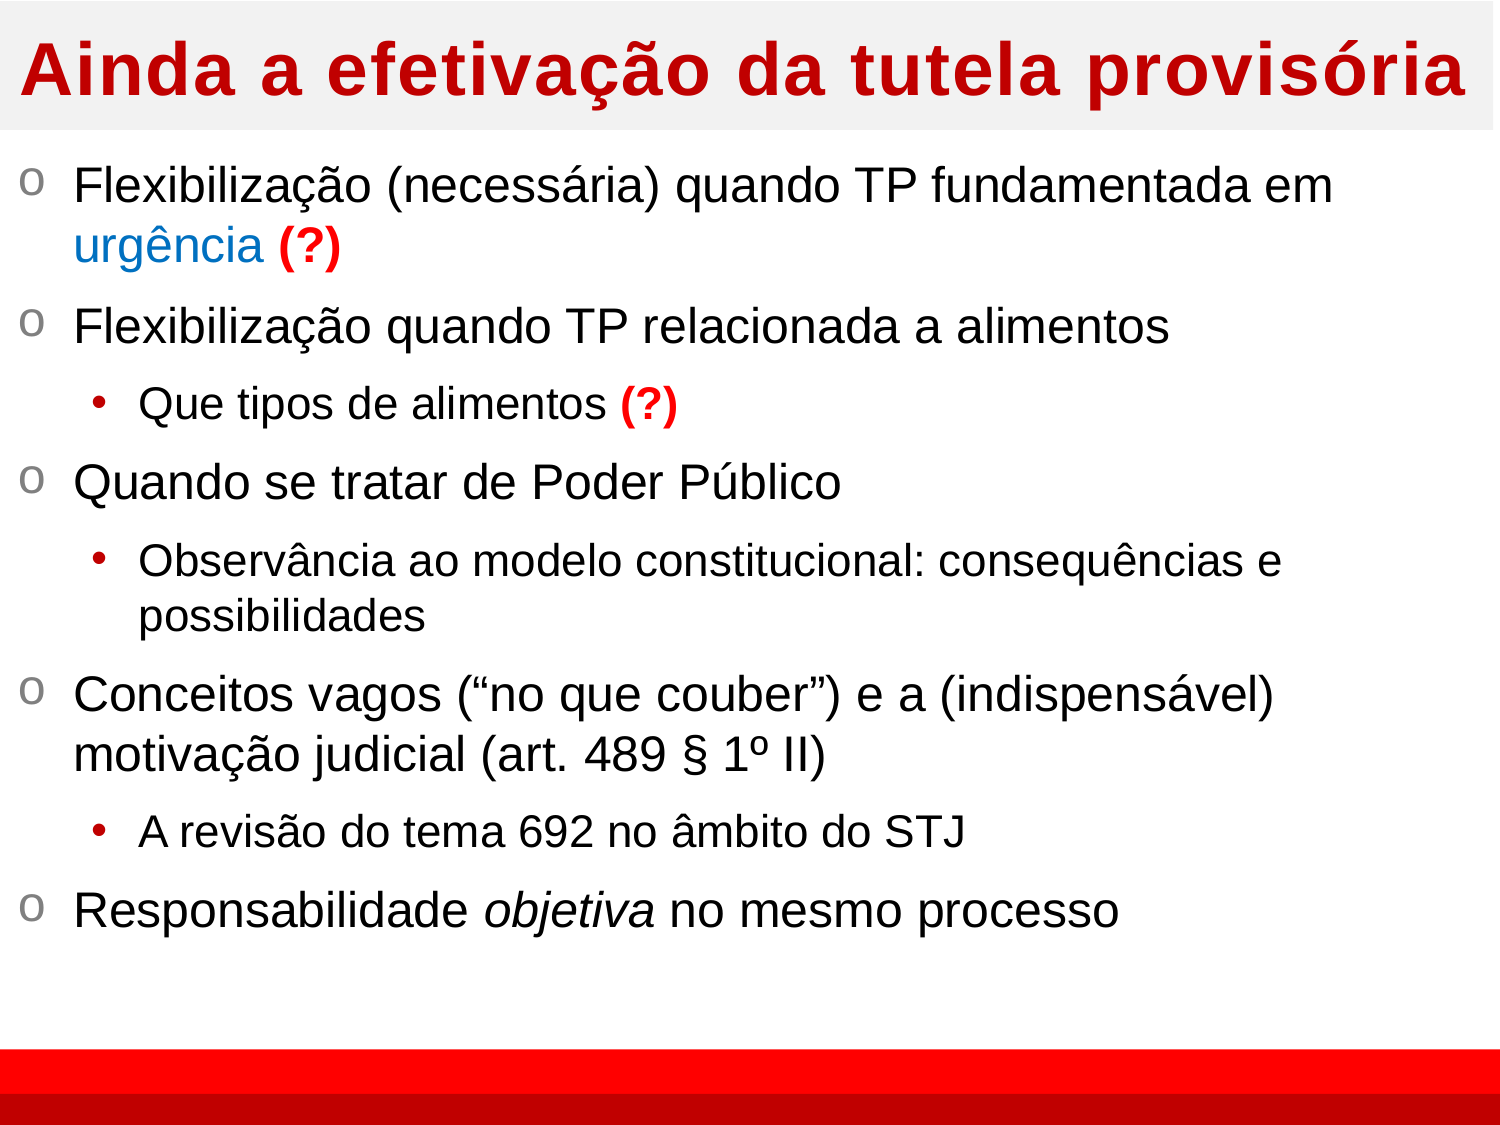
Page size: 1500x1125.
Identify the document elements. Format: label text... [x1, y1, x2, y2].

text_box [0, 1092, 1500, 1125]
title Ainda a efetivação da tutela provisória [0, 1, 1494, 130]
list Flexibilização (necessária) quando TP fundamentada em urgência (?) Flexibilização quando TP relacionada a alimentos Que tipos de alimentos (?) Quando se tratar de Poder Público Observância ao modelo constitucional: consequências e possibilidades Conceitos vagos (“no que couber”) e a (indispensável) motivação judicial (art. 489 § 1º II) A revisão do tema 692 no âmbito do STJ Responsabilidade objetiva no mesmo processo [1, 144, 1500, 1046]
text_box [0, 1047, 1500, 1092]
